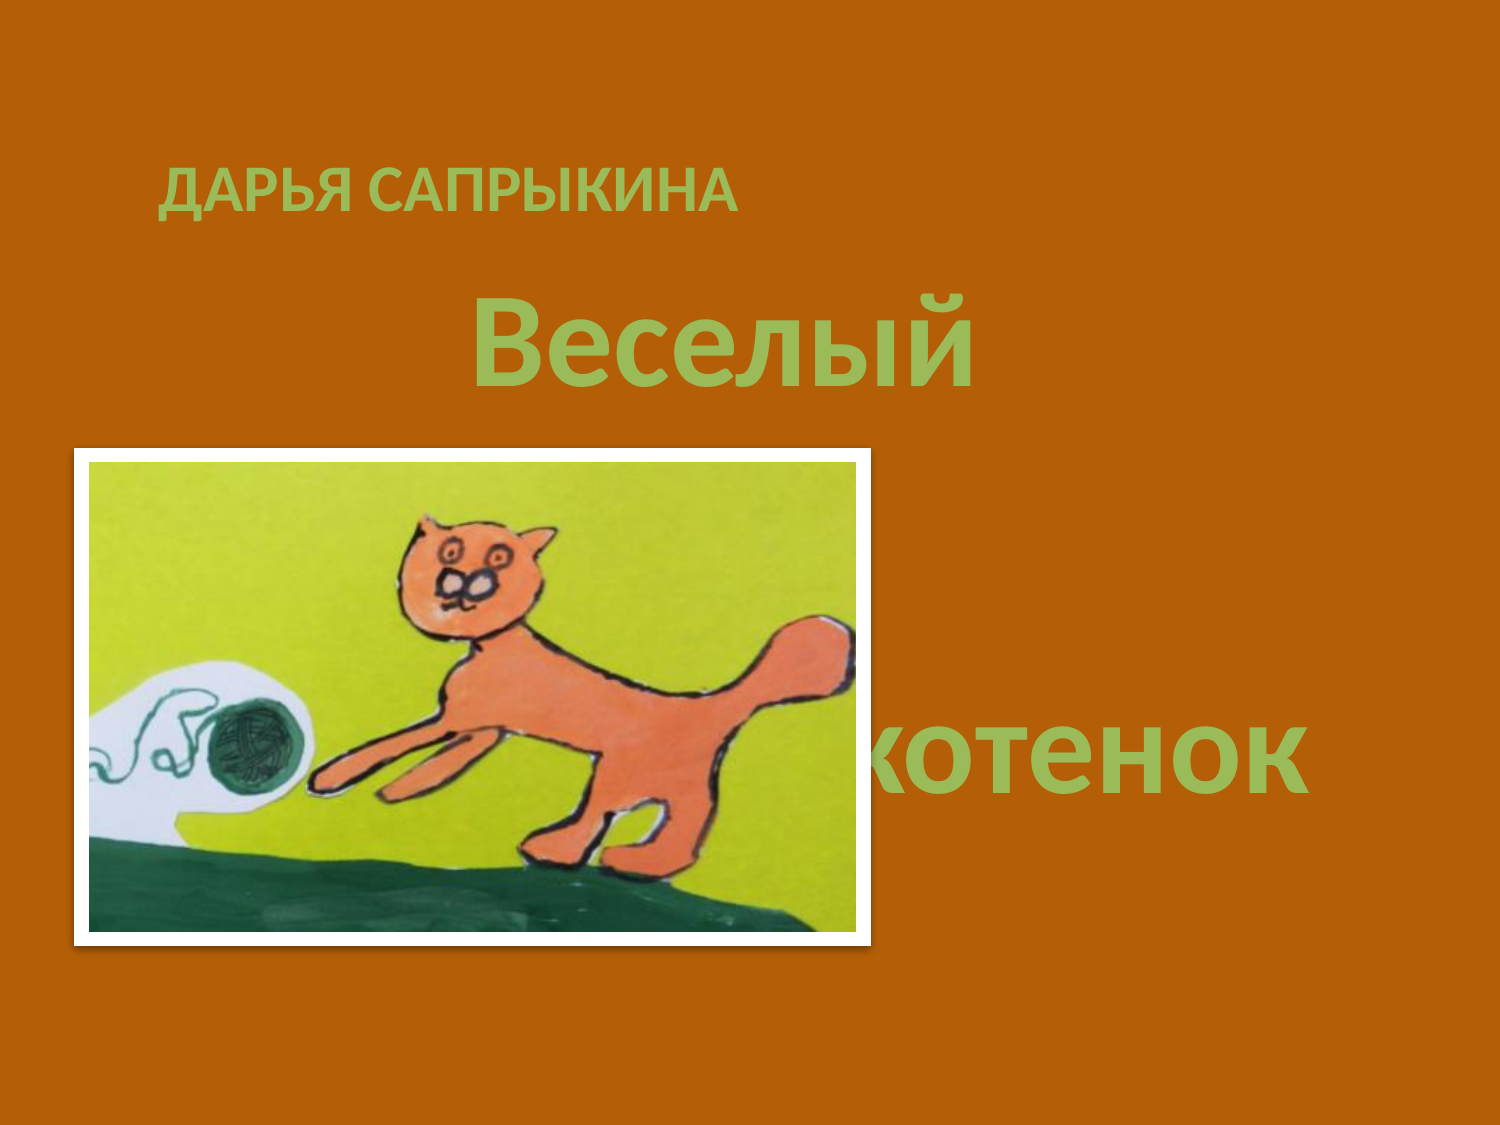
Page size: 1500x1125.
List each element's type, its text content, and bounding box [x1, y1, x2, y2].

picture [87, 461, 857, 933]
text_box Веселый котенок [454, 219, 1500, 829]
title Дарья Сапрыкина [75, 45, 1300, 233]
